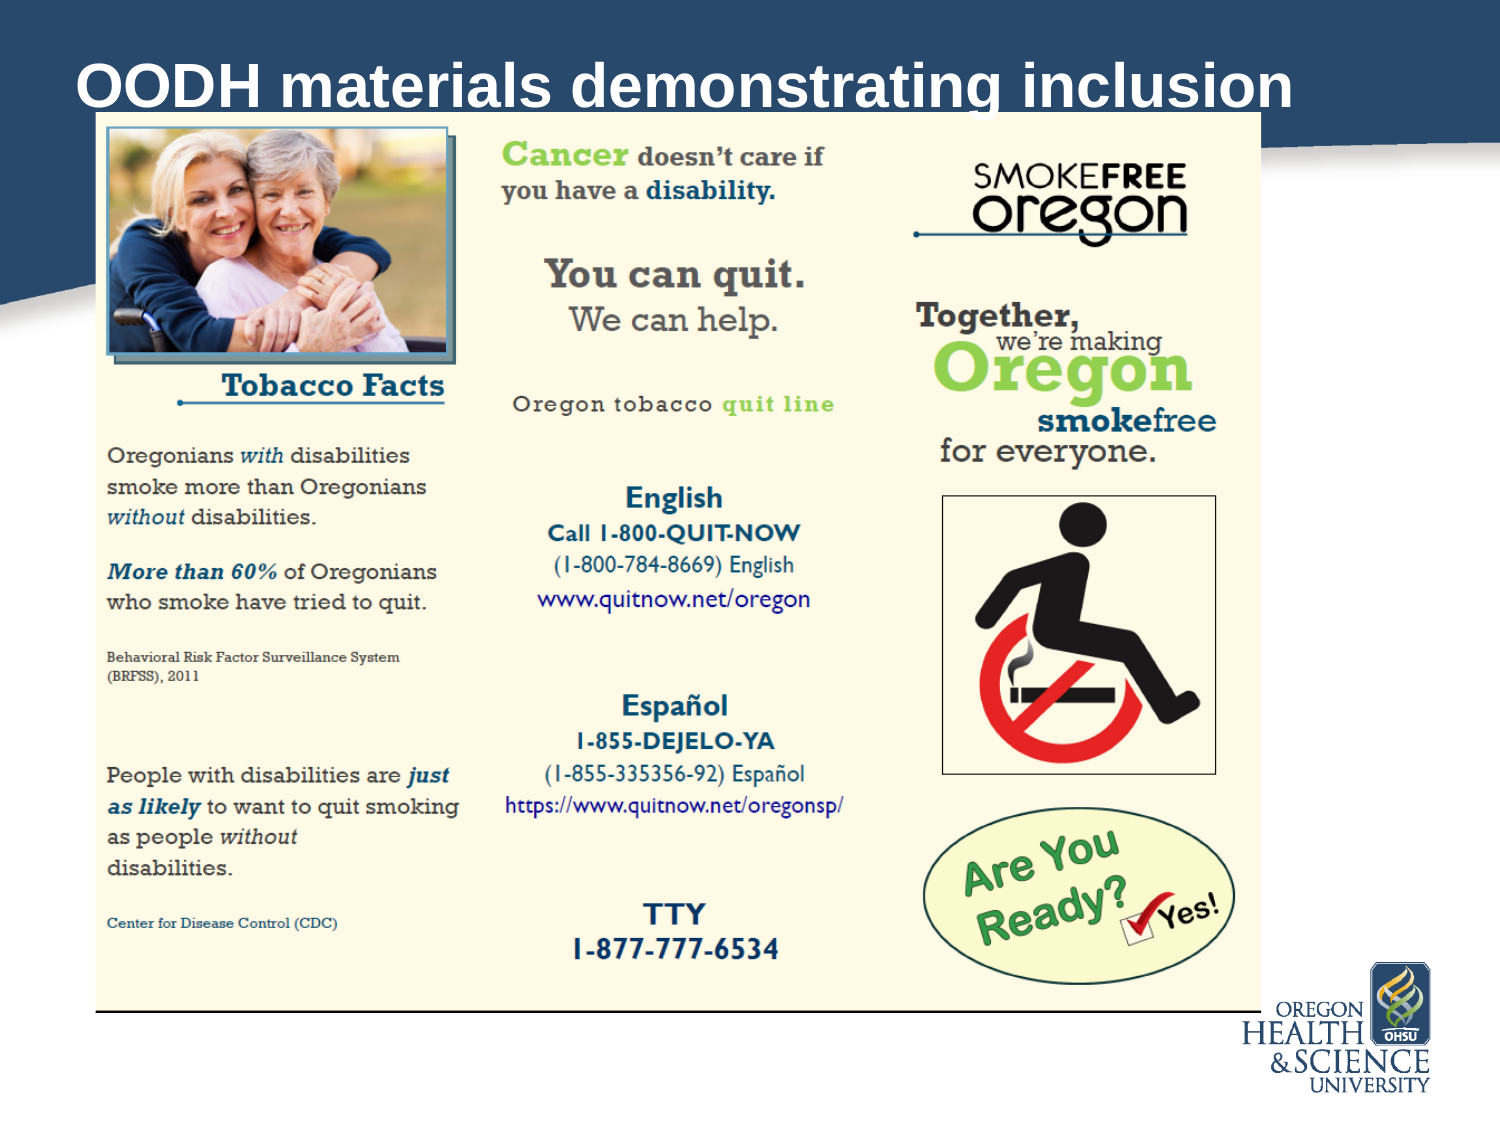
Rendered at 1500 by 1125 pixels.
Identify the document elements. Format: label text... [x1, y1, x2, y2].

picture [0, 0, 1500, 1125]
title OODH materials demonstrating inclusion [74, 37, 1426, 138]
